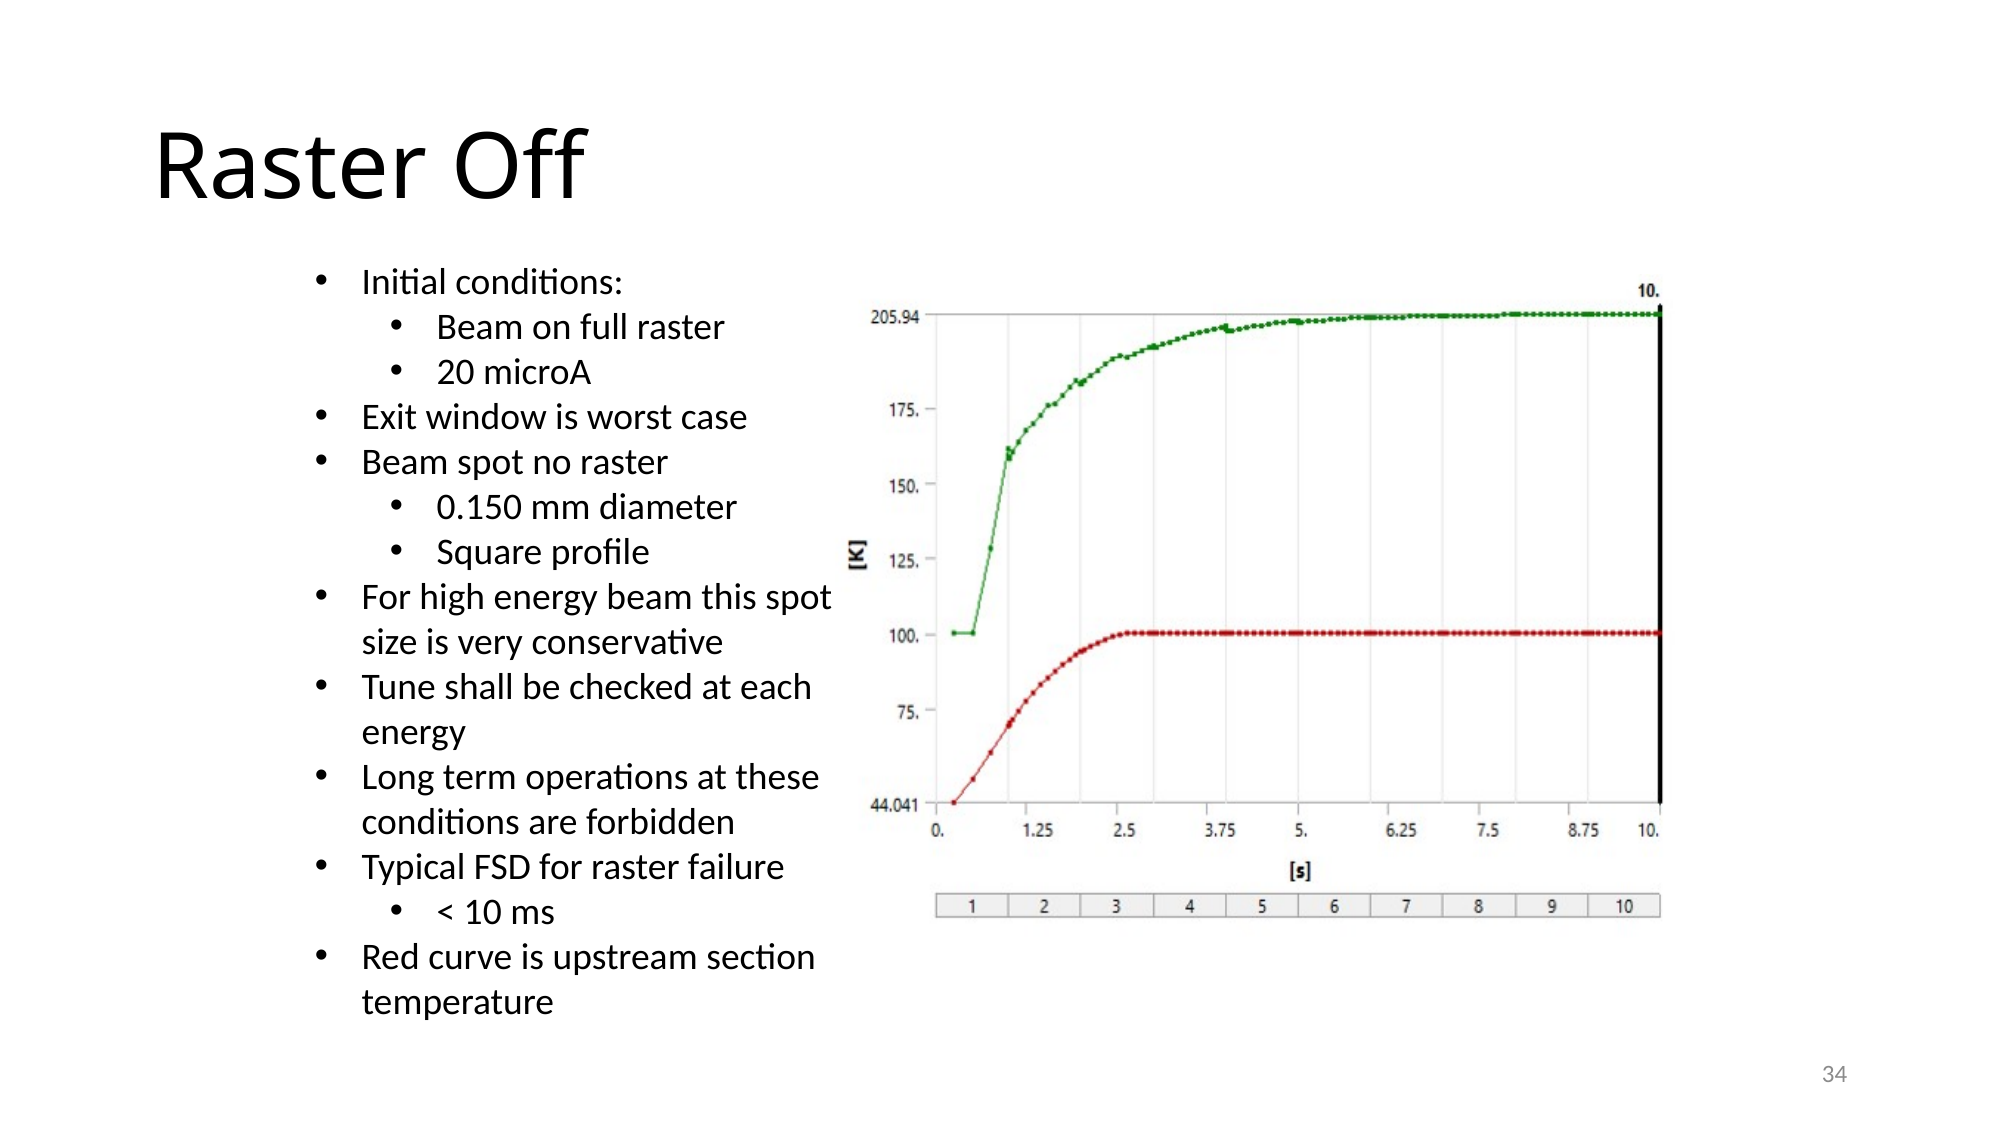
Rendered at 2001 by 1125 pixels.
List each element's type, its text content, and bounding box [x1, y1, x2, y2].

picture [812, 274, 1695, 938]
slide_number 34 [1412, 1042, 1863, 1103]
title Raster Off [137, 59, 1863, 278]
text_box Initial conditions: Beam on full raster 20 microA Exit window is worst case Beam spot no raster 0.150 mm diameter Square profile For high energy beam this spot size is very conservative Tune shall be checked at each energy Long term operations at these conditions are forbidden Typical FSD for raster failure < 10 ms Red curve is upstream section temperature [300, 249, 850, 1030]
